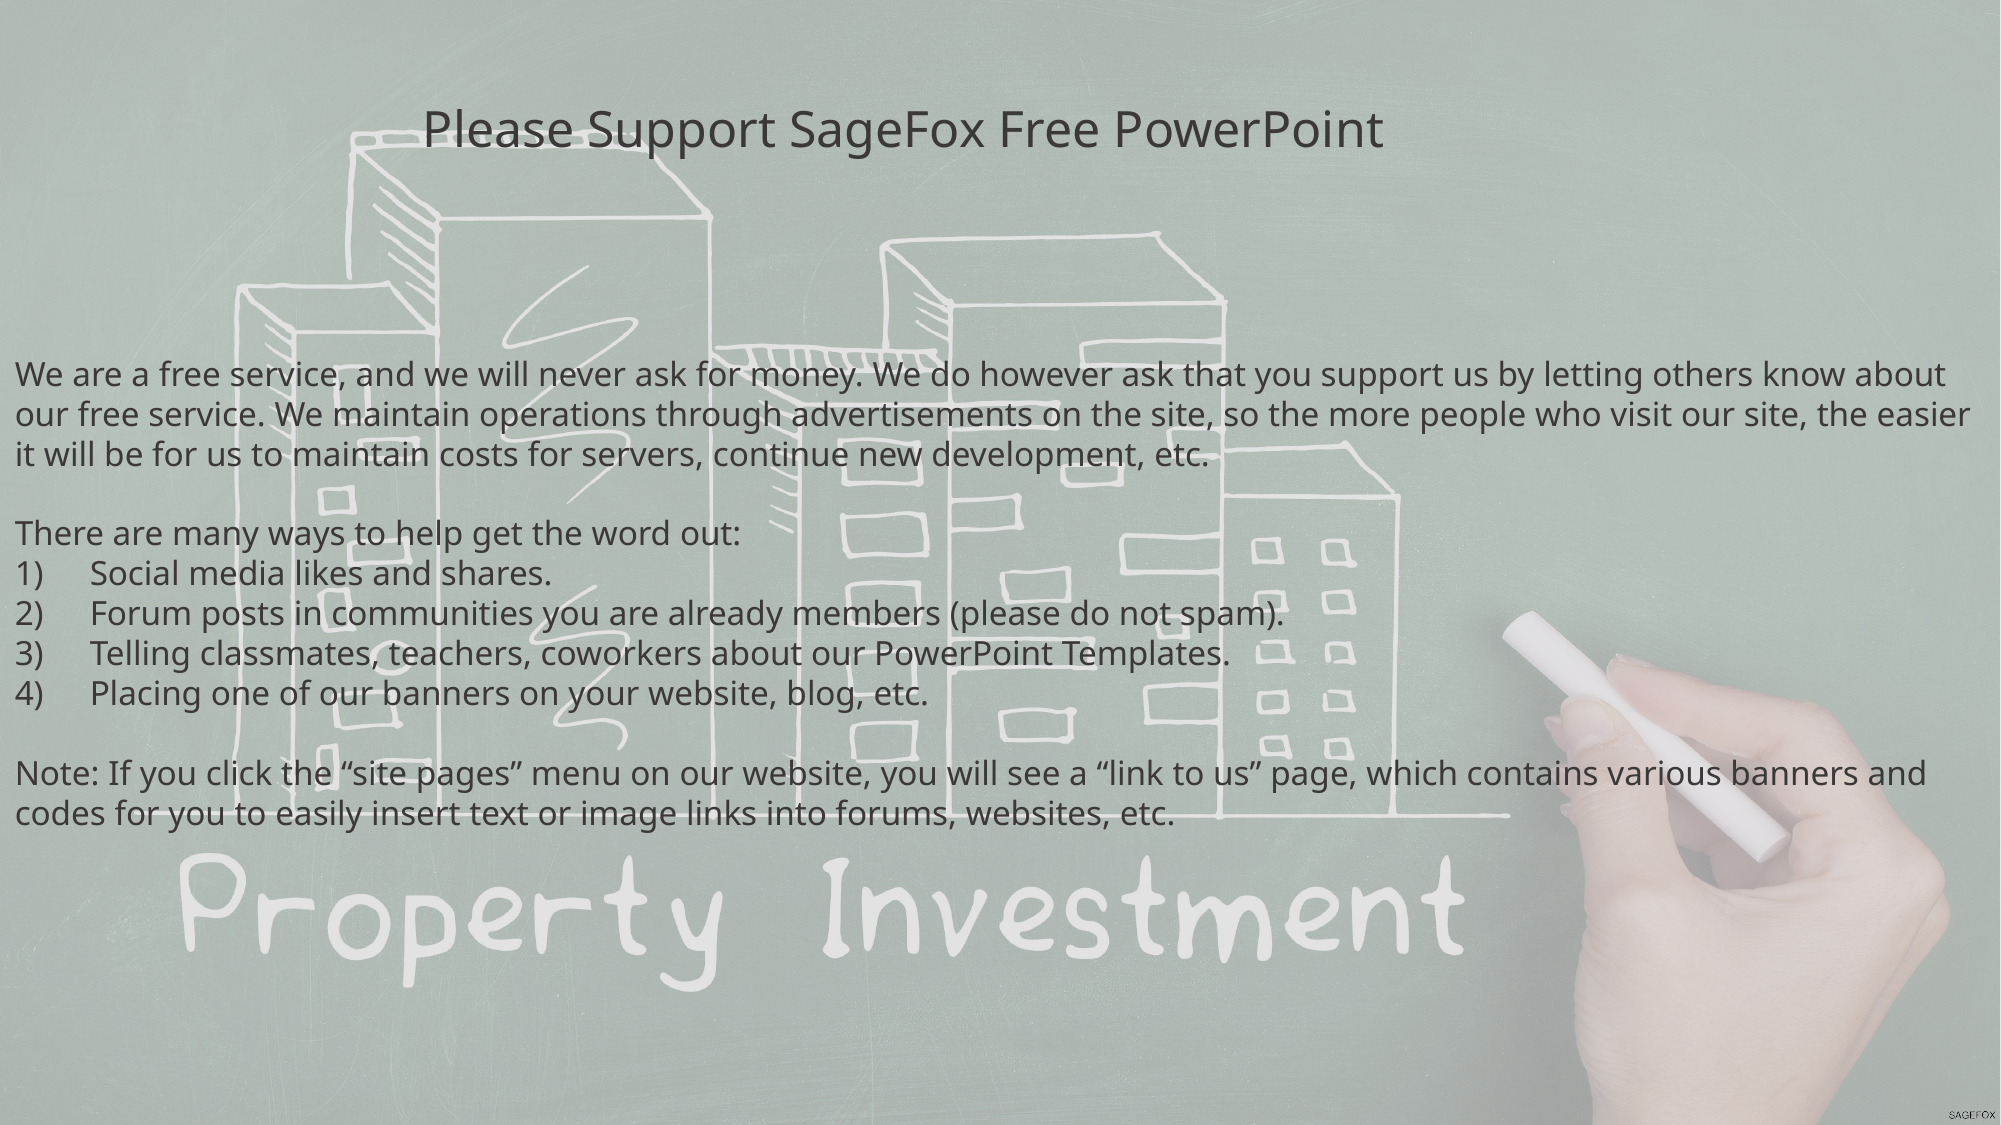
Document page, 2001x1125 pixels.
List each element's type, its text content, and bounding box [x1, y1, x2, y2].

text_box We are a free service, and we will never ask for money. We do however ask that you support us by letting others know about our free service. We maintain operations through advertisements on the site, so the more people who visit our site, the easier it will be for us to maintain costs for servers, continue new development, etc. There are many ways to help get the word out: Social media likes and shares. Forum posts in communities you are already members (please do not spam). Telling classmates, teachers, coworkers about our PowerPoint Templates. Placing one of our banners on your website, blog, etc. Note: If you click the “site pages” menu on our website, you will see a “link to us” page, which contains various banners and codes for you to easily insert text or image links into forums, websites, etc. [0, 0, 2000, 1125]
title Please Support SageFox Free PowerPoint [363, 72, 1444, 190]
